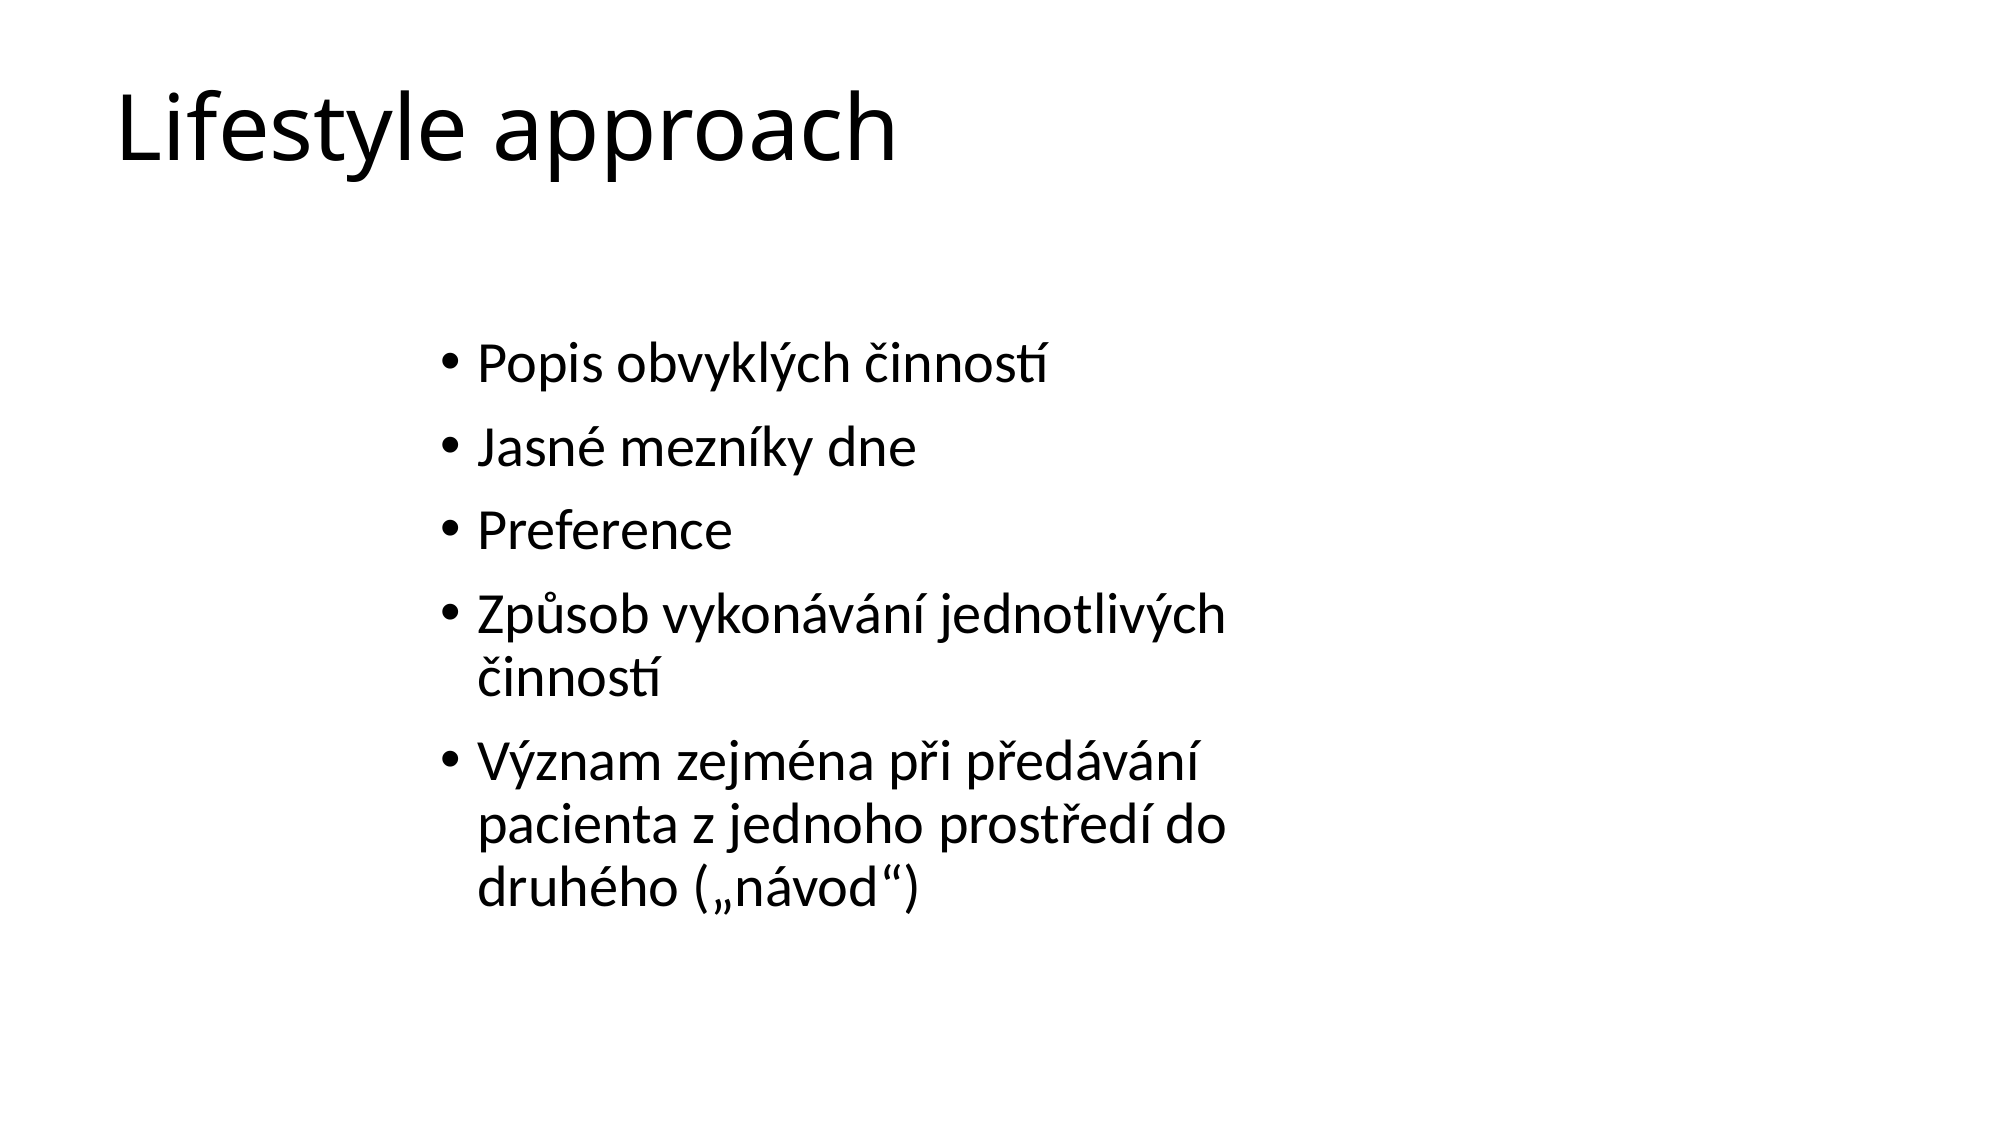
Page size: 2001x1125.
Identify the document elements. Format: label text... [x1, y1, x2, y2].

list Popis obvyklých činností Jasné mezníky dne Preference Způsob vykonávání jednotlivých činností Význam zejména při předávání pacienta z jednoho prostředí do druhého („návod“) [425, 324, 1414, 1000]
title Lifestyle approach [99, 37, 1900, 225]
